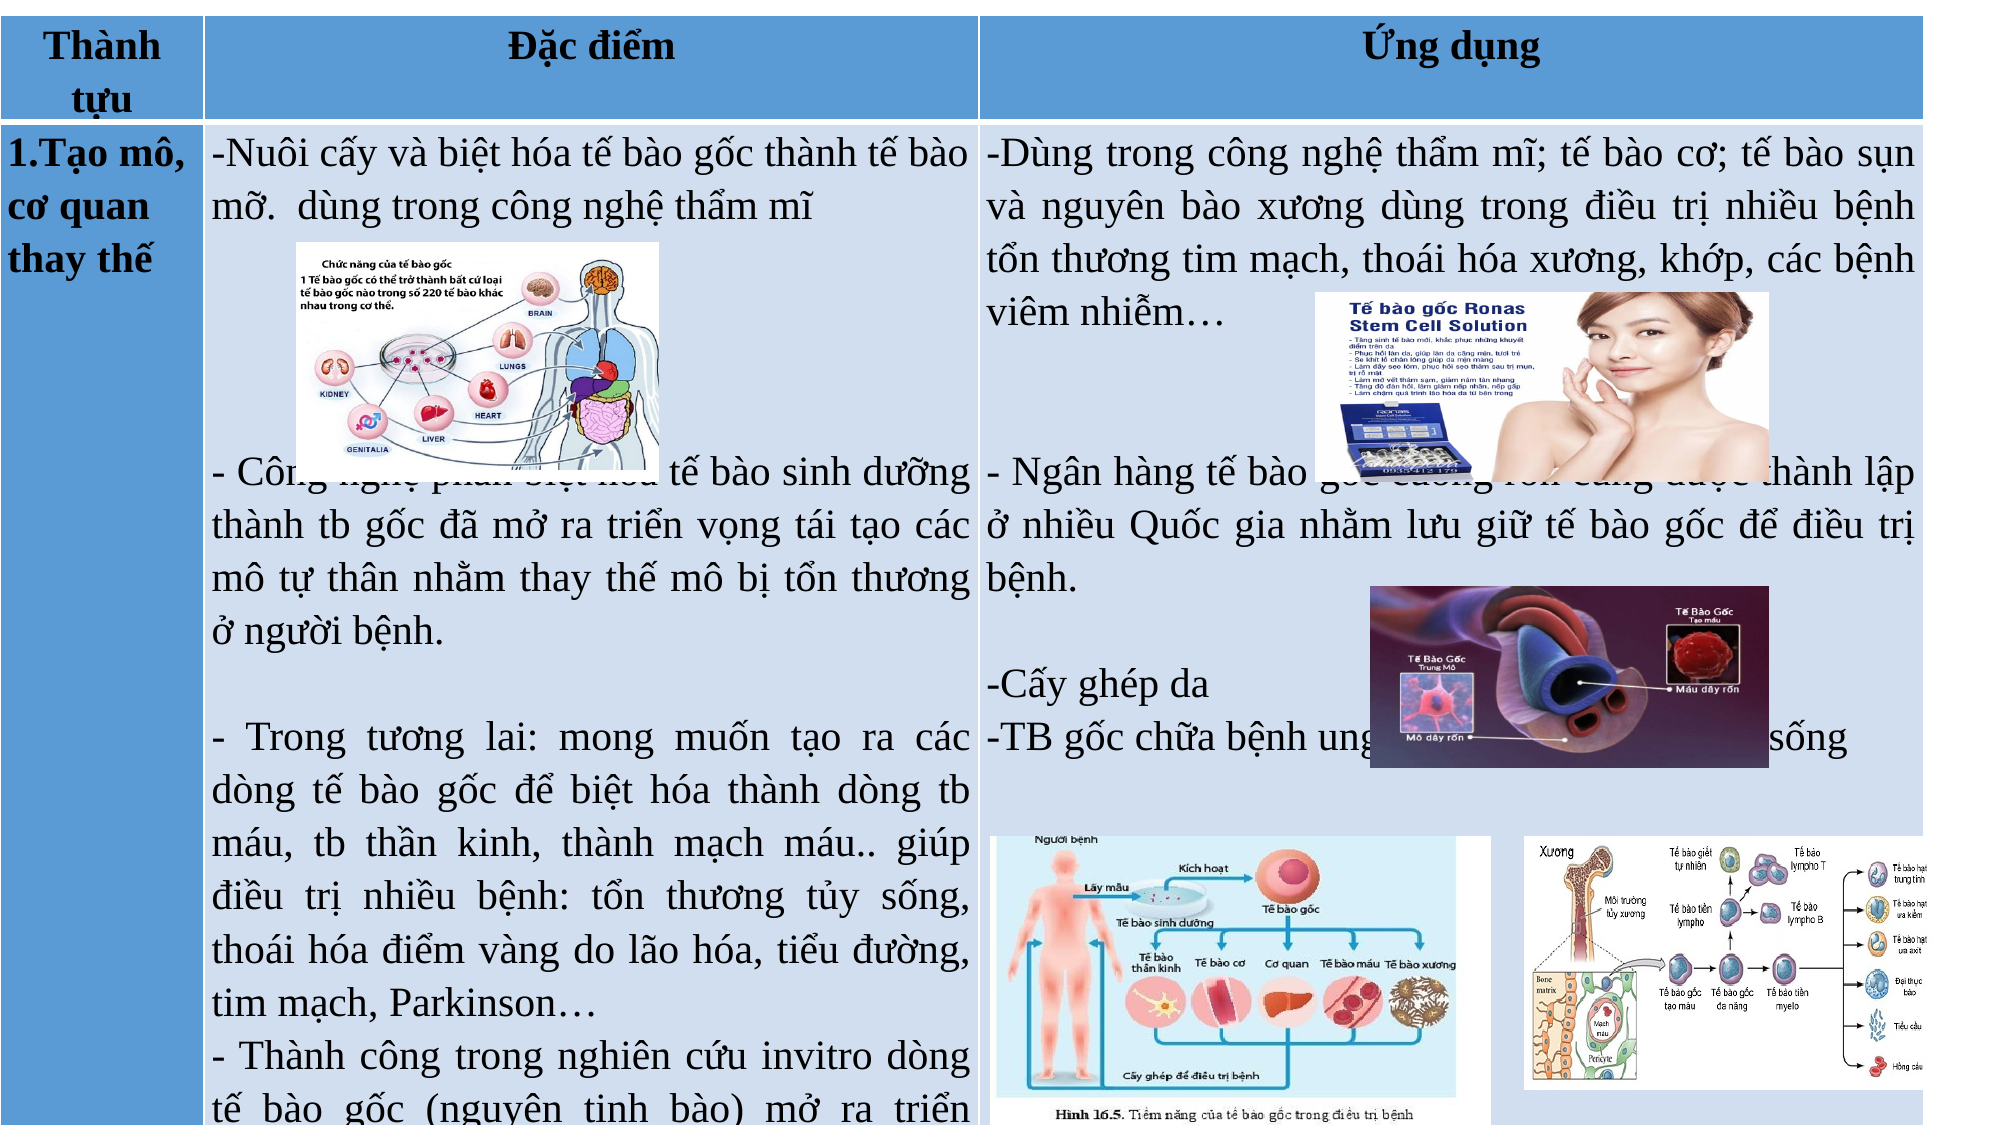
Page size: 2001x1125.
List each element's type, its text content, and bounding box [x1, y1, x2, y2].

table_header Ứng dụng [980, 16, 1923, 119]
table_cell -Nuôi cấy và biệt hóa tế bào gốc thành tế bào mỡ. dùng trong công nghệ thẩm mĩ - Công nghệ phản biệt hóa tế bào sinh dưỡng thành tb gốc đã mở ra triển vọng tái tạo các mô tự thân nhằm thay thế mô bị tổn thương ở người bệnh. - Trong tương lai: mong muốn tạo ra các dòng tế bào gốc để biệt hóa thành dòng tb máu, tb thần kinh, thành mạch máu.. giúp điều trị nhiều bệnh: tổn thương tủy sống, thoái hóa điểm vàng do lão hóa, tiểu đường, tim mạch, Parkinson… - Thành công trong nghiên cứu invitro dòng tế bào gốc (nguyên tinh bào) mở ra triển vọng nuôi cấy tinh trùng, tăng tỉ lệ thành công cho kĩ thuật thụ tinh trong ống nghiệm. [205, 125, 978, 1125]
table_cell 1.Tạo mô, cơ quan thay thế [1, 125, 203, 1125]
picture [1315, 292, 1770, 482]
table_header Thành tựu [1, 16, 203, 119]
table_header Đặc điểm [205, 16, 978, 119]
picture [990, 836, 1491, 1125]
picture [1370, 586, 1770, 768]
table_cell -Dùng trong công nghệ thẩm mĩ; tế bào cơ; tế bào sụn và nguyên bào xương dùng trong điều trị nhiều bệnh tổn thương tim mạch, thoái hóa xương, khớp, các bệnh viêm nhiễm… - Ngân hàng tế bào gốc cuống rốn cũng được thành lập ở nhiều Quốc gia nhằm lưu giữ tế bào gốc để điều trị bệnh. -Cấy ghép da -TB gốc chữa bệnh ung thư mang đến hi vọng sống [980, 125, 1923, 1125]
picture [296, 242, 659, 482]
picture [1524, 836, 1936, 1090]
